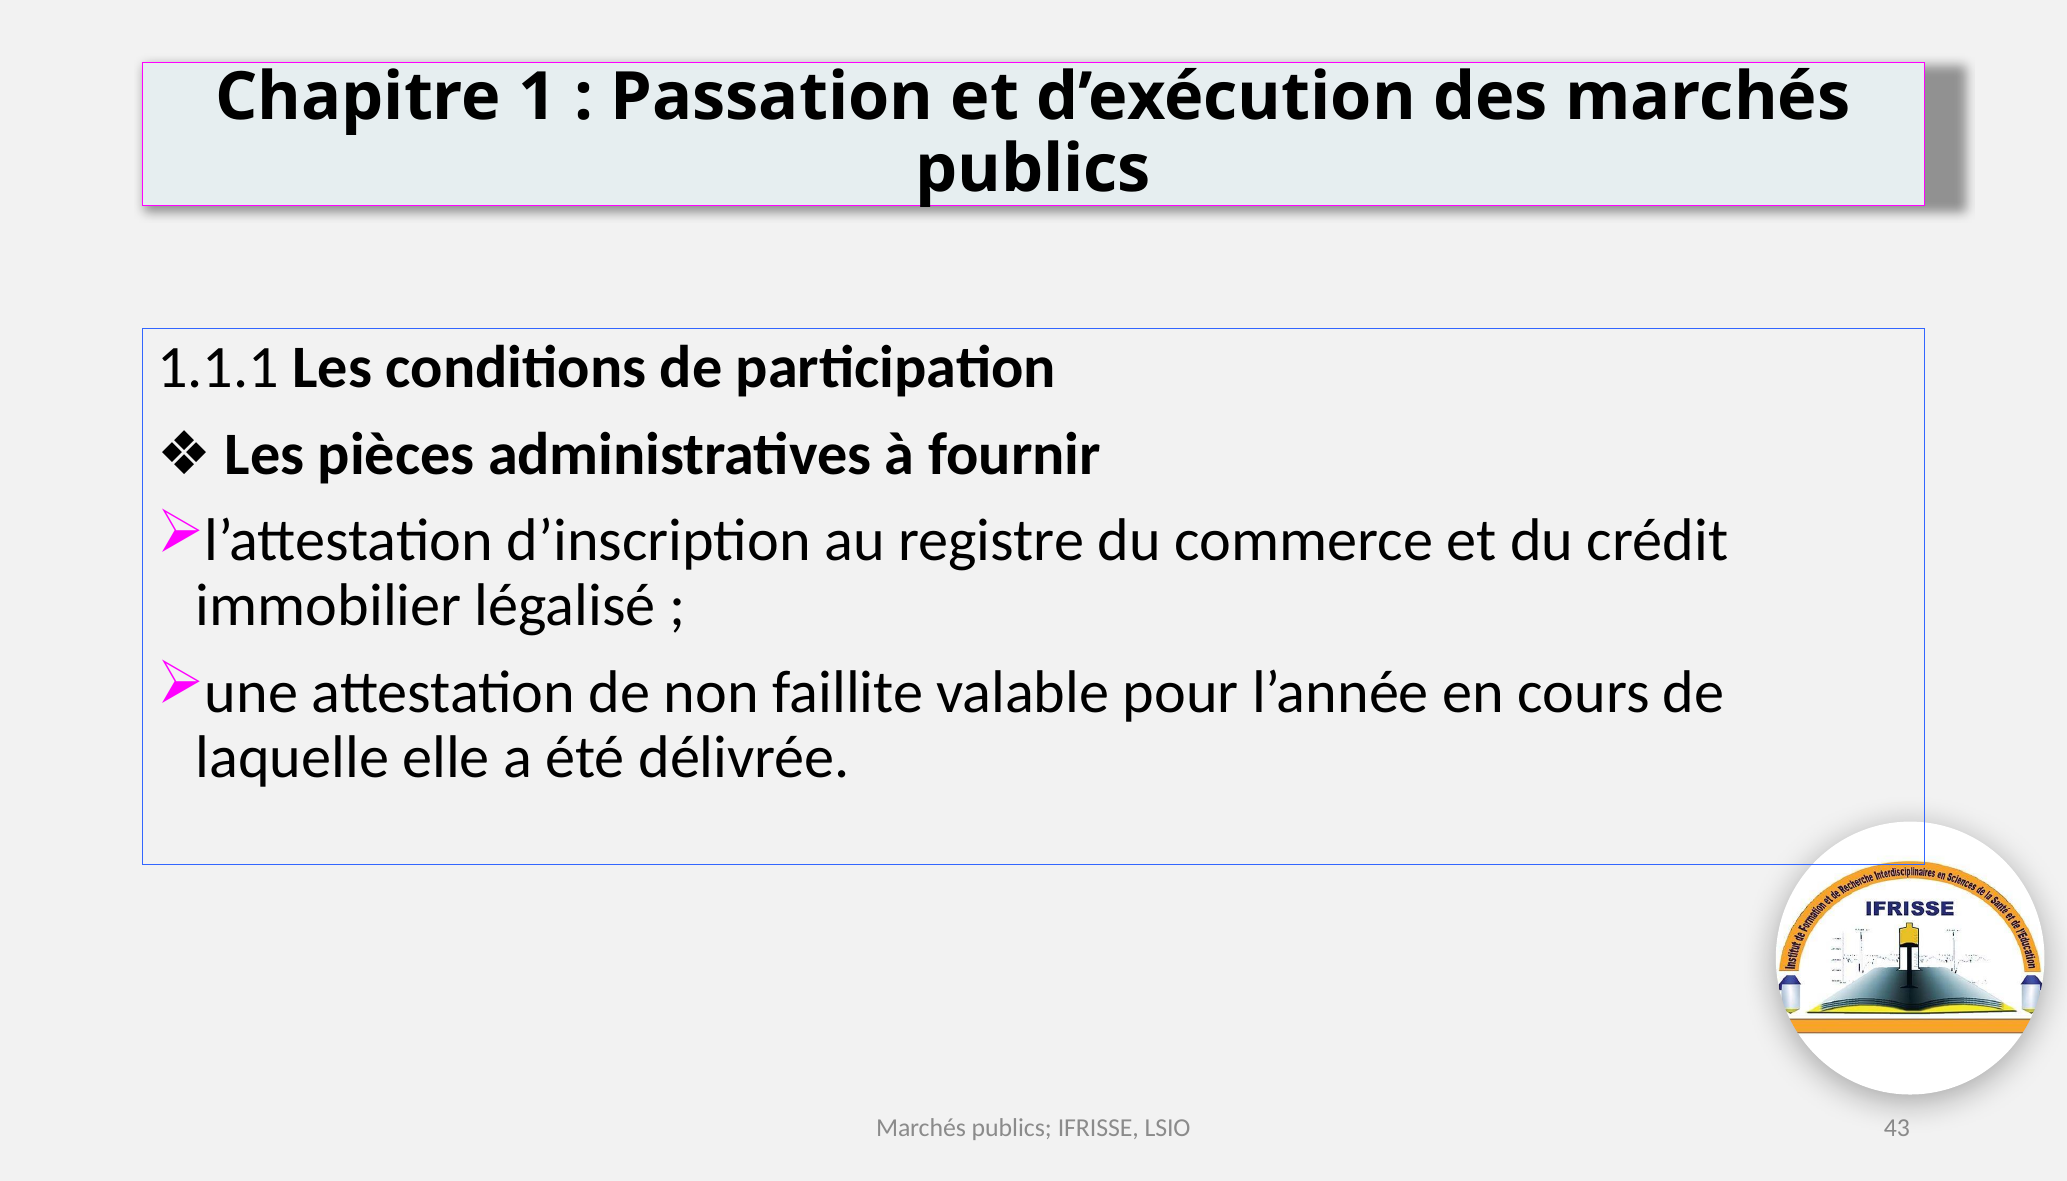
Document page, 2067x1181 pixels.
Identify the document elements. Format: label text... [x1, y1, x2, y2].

list 1.1.1 Les conditions de participation ❖ Les pièces administratives à fournir l’attestation d’inscription au registre du commerce et du crédit immobilier légalisé ; une attestation de non faillite valable pour l’année en cours de laquelle elle a été délivrée. [142, 328, 1925, 865]
footer Marchés publics; IFRISSE, LSIO [684, 1094, 1383, 1158]
slide_number 43 [1459, 1094, 1925, 1158]
picture [1775, 822, 2045, 1094]
title Chapitre 1 : Passation et d’exécution des marchés publics [142, 62, 1925, 206]
